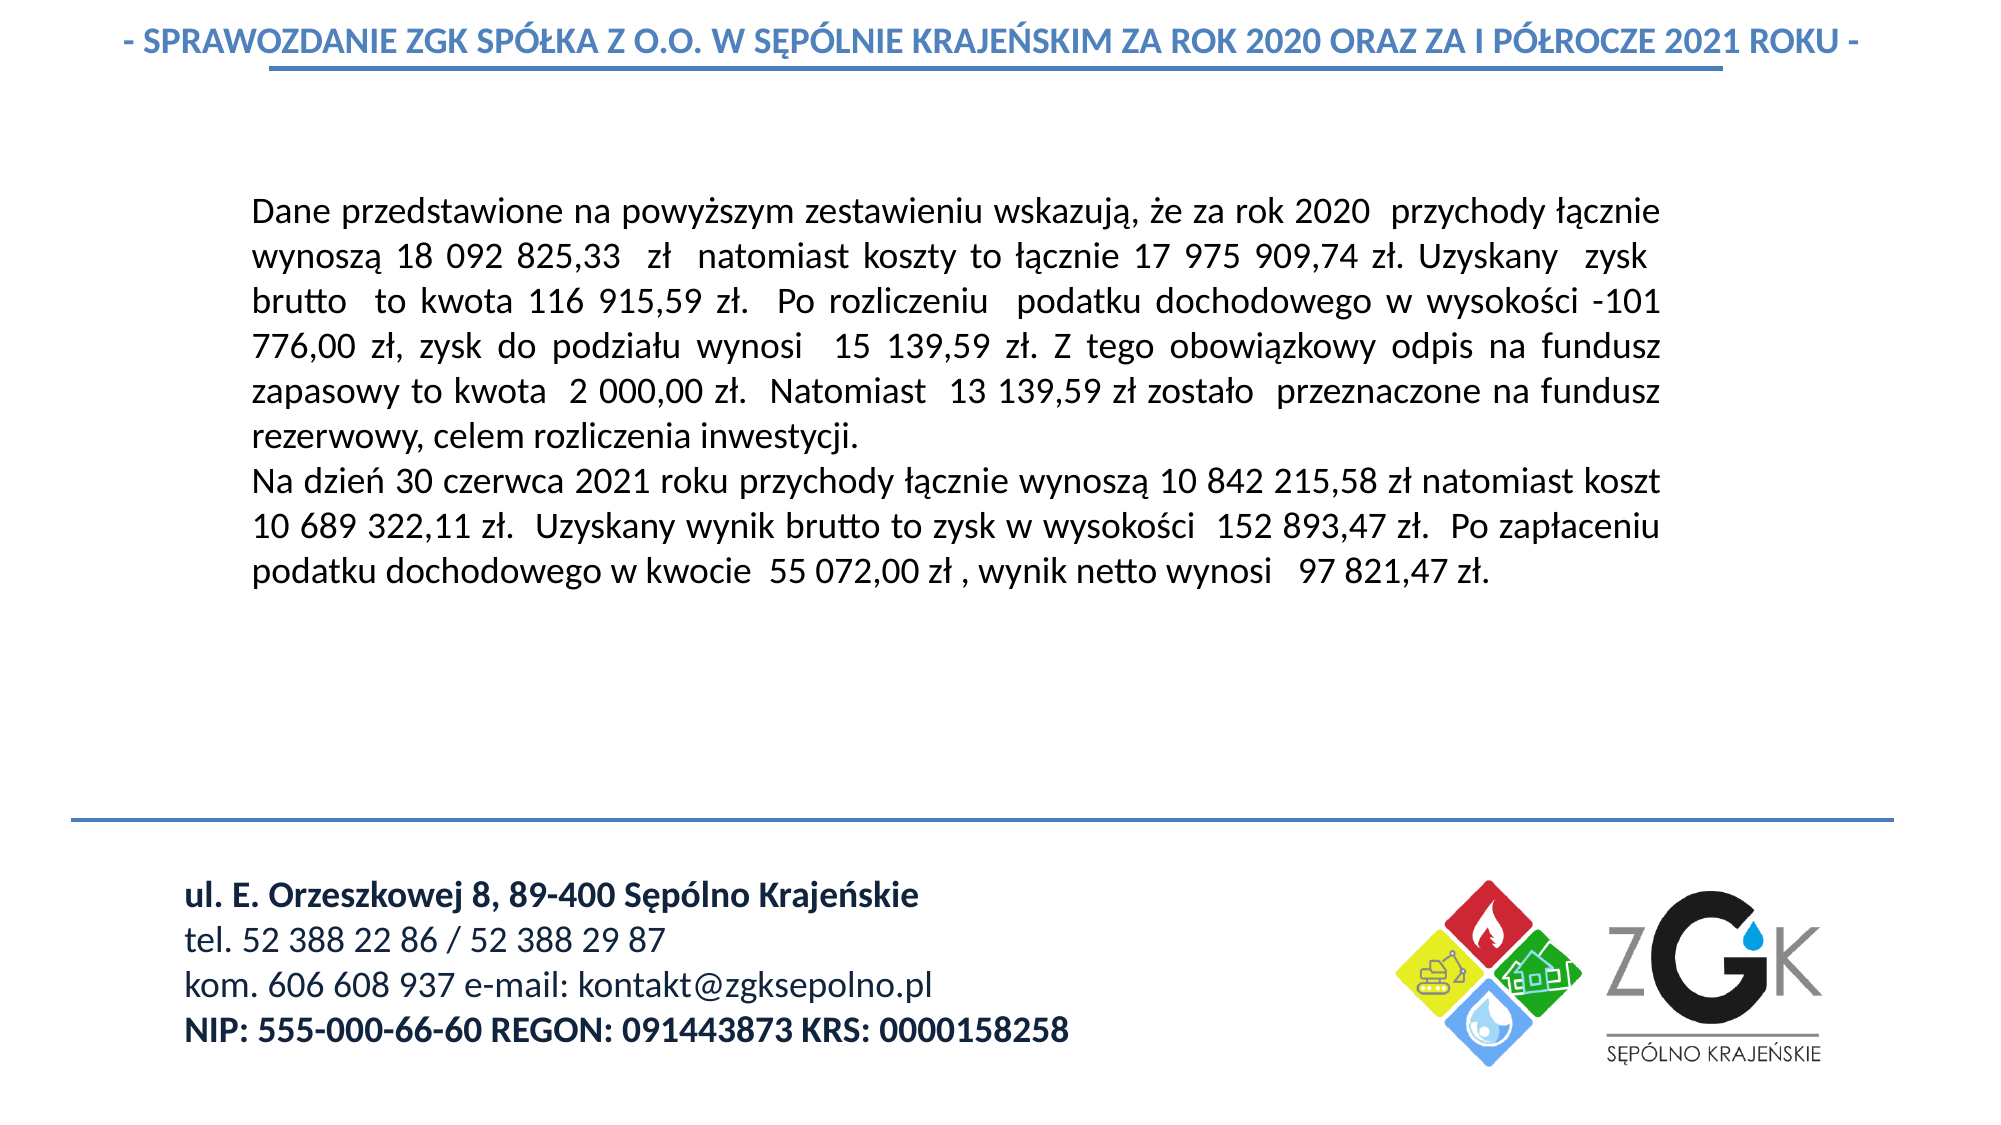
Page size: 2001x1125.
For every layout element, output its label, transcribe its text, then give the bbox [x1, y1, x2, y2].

text_box ul. E. Orzeszkowej 8, 89-400 Sępólno Krajeńskie tel. 52 388 22 86 / 52 388 29 87 kom. 606 608 937 e-mail: kontakt@zgksepolno.pl NIP: 555-000-66-60 REGON: 091443873 KRS: 0000158258 [169, 862, 1267, 1058]
text_box Dane przedstawione na powyższym zestawieniu wskazują, że za rok 2020 przychody łącznie wynoszą 18 092 825,33 zł natomiast koszty to łącznie 17 975 909,74 zł. Uzyskany zysk brutto to kwota 116 915,59 zł. Po rozliczeniu podatku dochodowego w wysokości -101 776,00 zł, zysk do podziału wynosi 15 139,59 zł. Z tego obowiązkowy odpis na fundusz zapasowy to kwota 2 000,00 zł. Natomiast 13 139,59 zł zostało przeznaczone na fundusz rezerwowy, celem rozliczenia inwestycji. Na dzień 30 czerwca 2021 roku przychody łącznie wynoszą 10 842 215,58 zł natomiast koszt 10 689 322,11 zł. Uzyskany wynik brutto to zysk w wysokości 152 893,47 zł. Po zapłaceniu podatku dochodowego w kwocie 55 072,00 zł , wynik netto wynosi 97 821,47 zł. [236, 178, 1677, 598]
text_box - SPRAWOZDANIE ZGK SPÓŁKA Z O.O. W SĘPÓLNIE KRAJEŃSKIM ZA ROK 2020 ORAZ ZA I PÓŁROCZE 2021 ROKU - [108, 9, 1877, 69]
picture [1361, 842, 1895, 1105]
